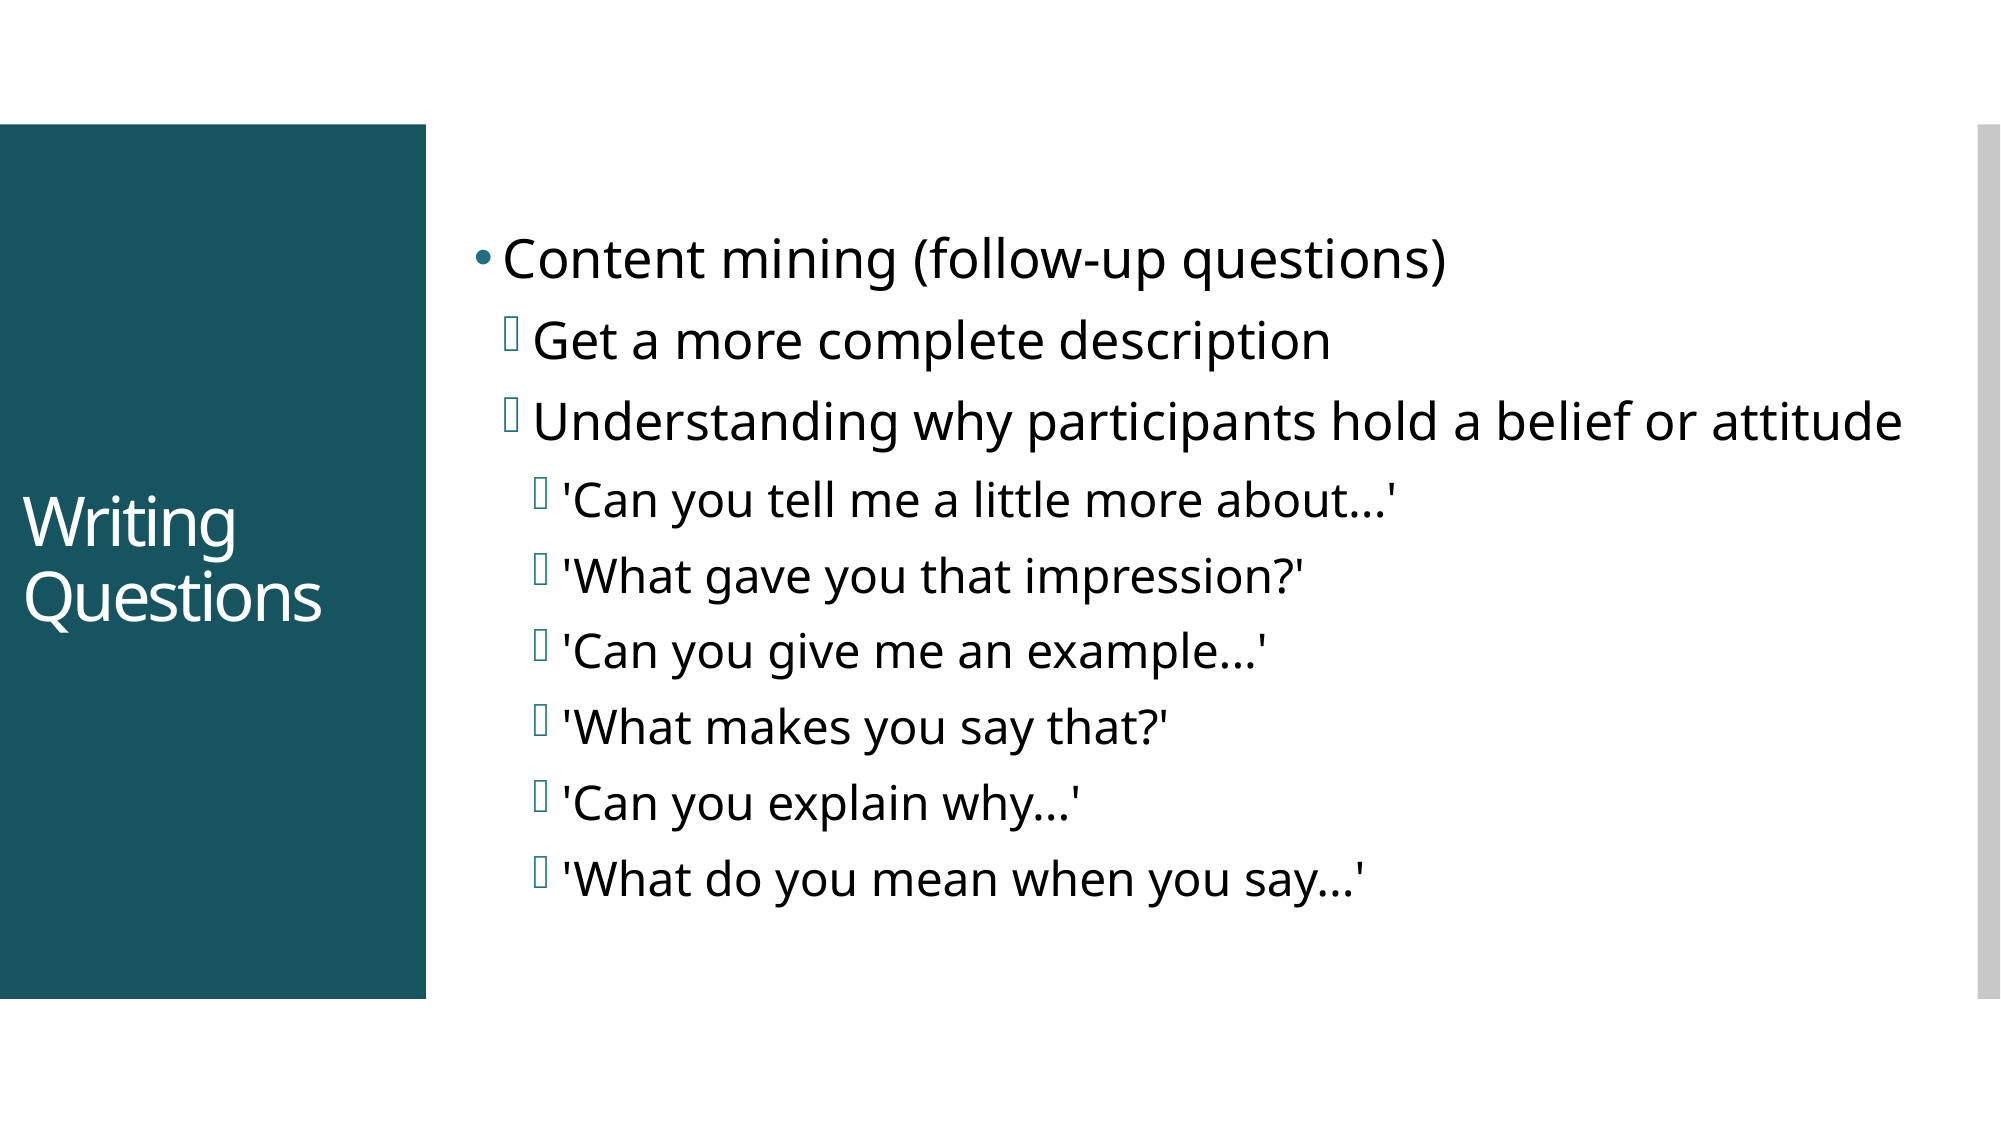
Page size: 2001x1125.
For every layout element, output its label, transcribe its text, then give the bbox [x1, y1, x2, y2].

title Writing Questions [22, 184, 404, 940]
list Content mining (follow-up questions) Get a more complete description Understanding why participants hold a belief or attitude 'Can you tell me a little more about...' 'What gave you that impression?' 'Can you give me an example...' 'What makes you say that?' 'Can you explain why...' 'What do you mean when you say...' [443, 107, 1969, 1016]
